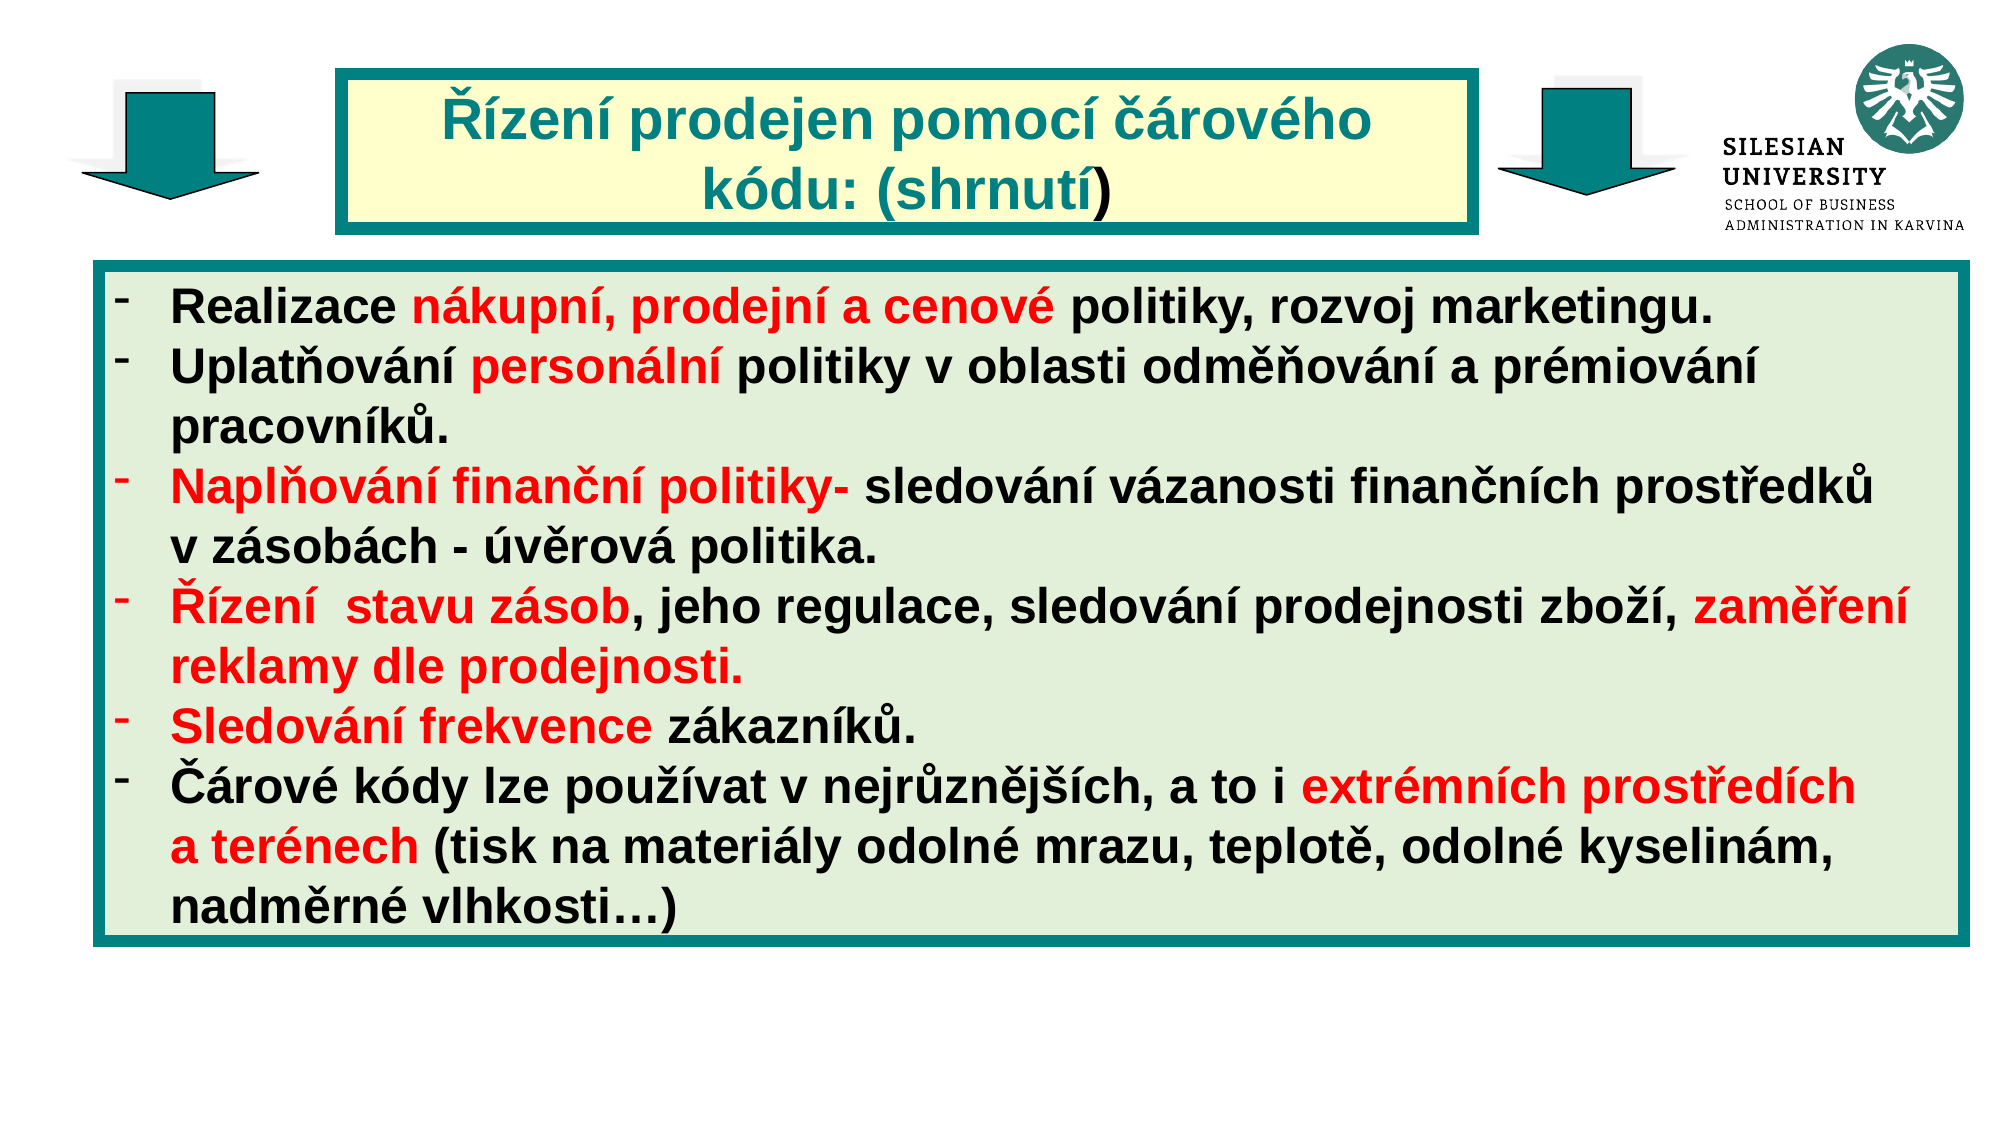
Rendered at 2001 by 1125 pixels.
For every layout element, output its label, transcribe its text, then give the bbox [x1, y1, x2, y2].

text_box Řízení prodejen pomocí čárového kódu: (shrnutí) [341, 73, 1473, 229]
text_box Realizace nákupní, prodejní a cenové politiky, rozvoj marketingu. Uplatňování personální politiky v oblasti odměňování a prémiování pracovníků. Naplňování finanční politiky- sledování vázanosti finančních prostředků v zásobách - úvěrová politika. Řízení stavu zásob, jeho regulace, sledování prodejnosti zboží, zaměření reklamy dle prodejnosti. Sledování frekvence zákazníků. Čárové kódy lze používat v nejrůznějších, a to i extrémních prostředích a terénech (tisk na materiály odolné mrazu, teplotě, odolné kyselinám, nadměrné vlhkosti…) [98, 266, 1964, 941]
text_box [1497, 88, 1676, 195]
text_box [81, 92, 260, 200]
picture [1723, 44, 1964, 230]
